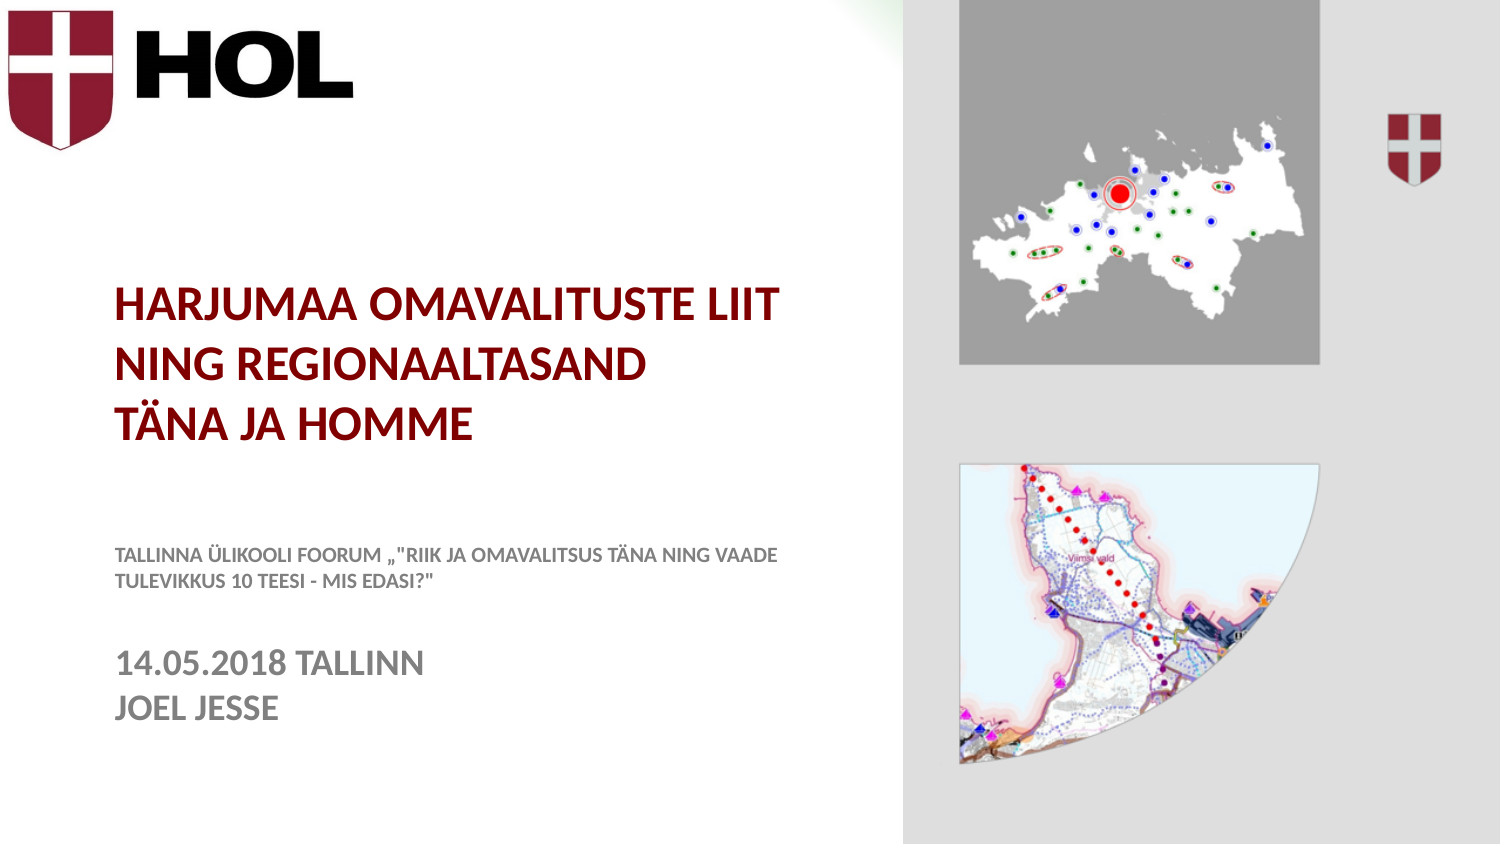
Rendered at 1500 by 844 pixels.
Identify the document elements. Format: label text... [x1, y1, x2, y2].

text_box HarjuMAA OMAVALITUSTE LIIT ning regionaaltasand TÄNA ja HOMME TaLLINNA ÜliKooli FOORUM „"Riik ja omavalitsus täna ning vaade tulevikkus 10 teesi - mis edasi?" 14.05.2018 Tallinn Joel Jesse [103, 156, 808, 618]
picture [903, 0, 1500, 844]
picture [0, 0, 361, 157]
